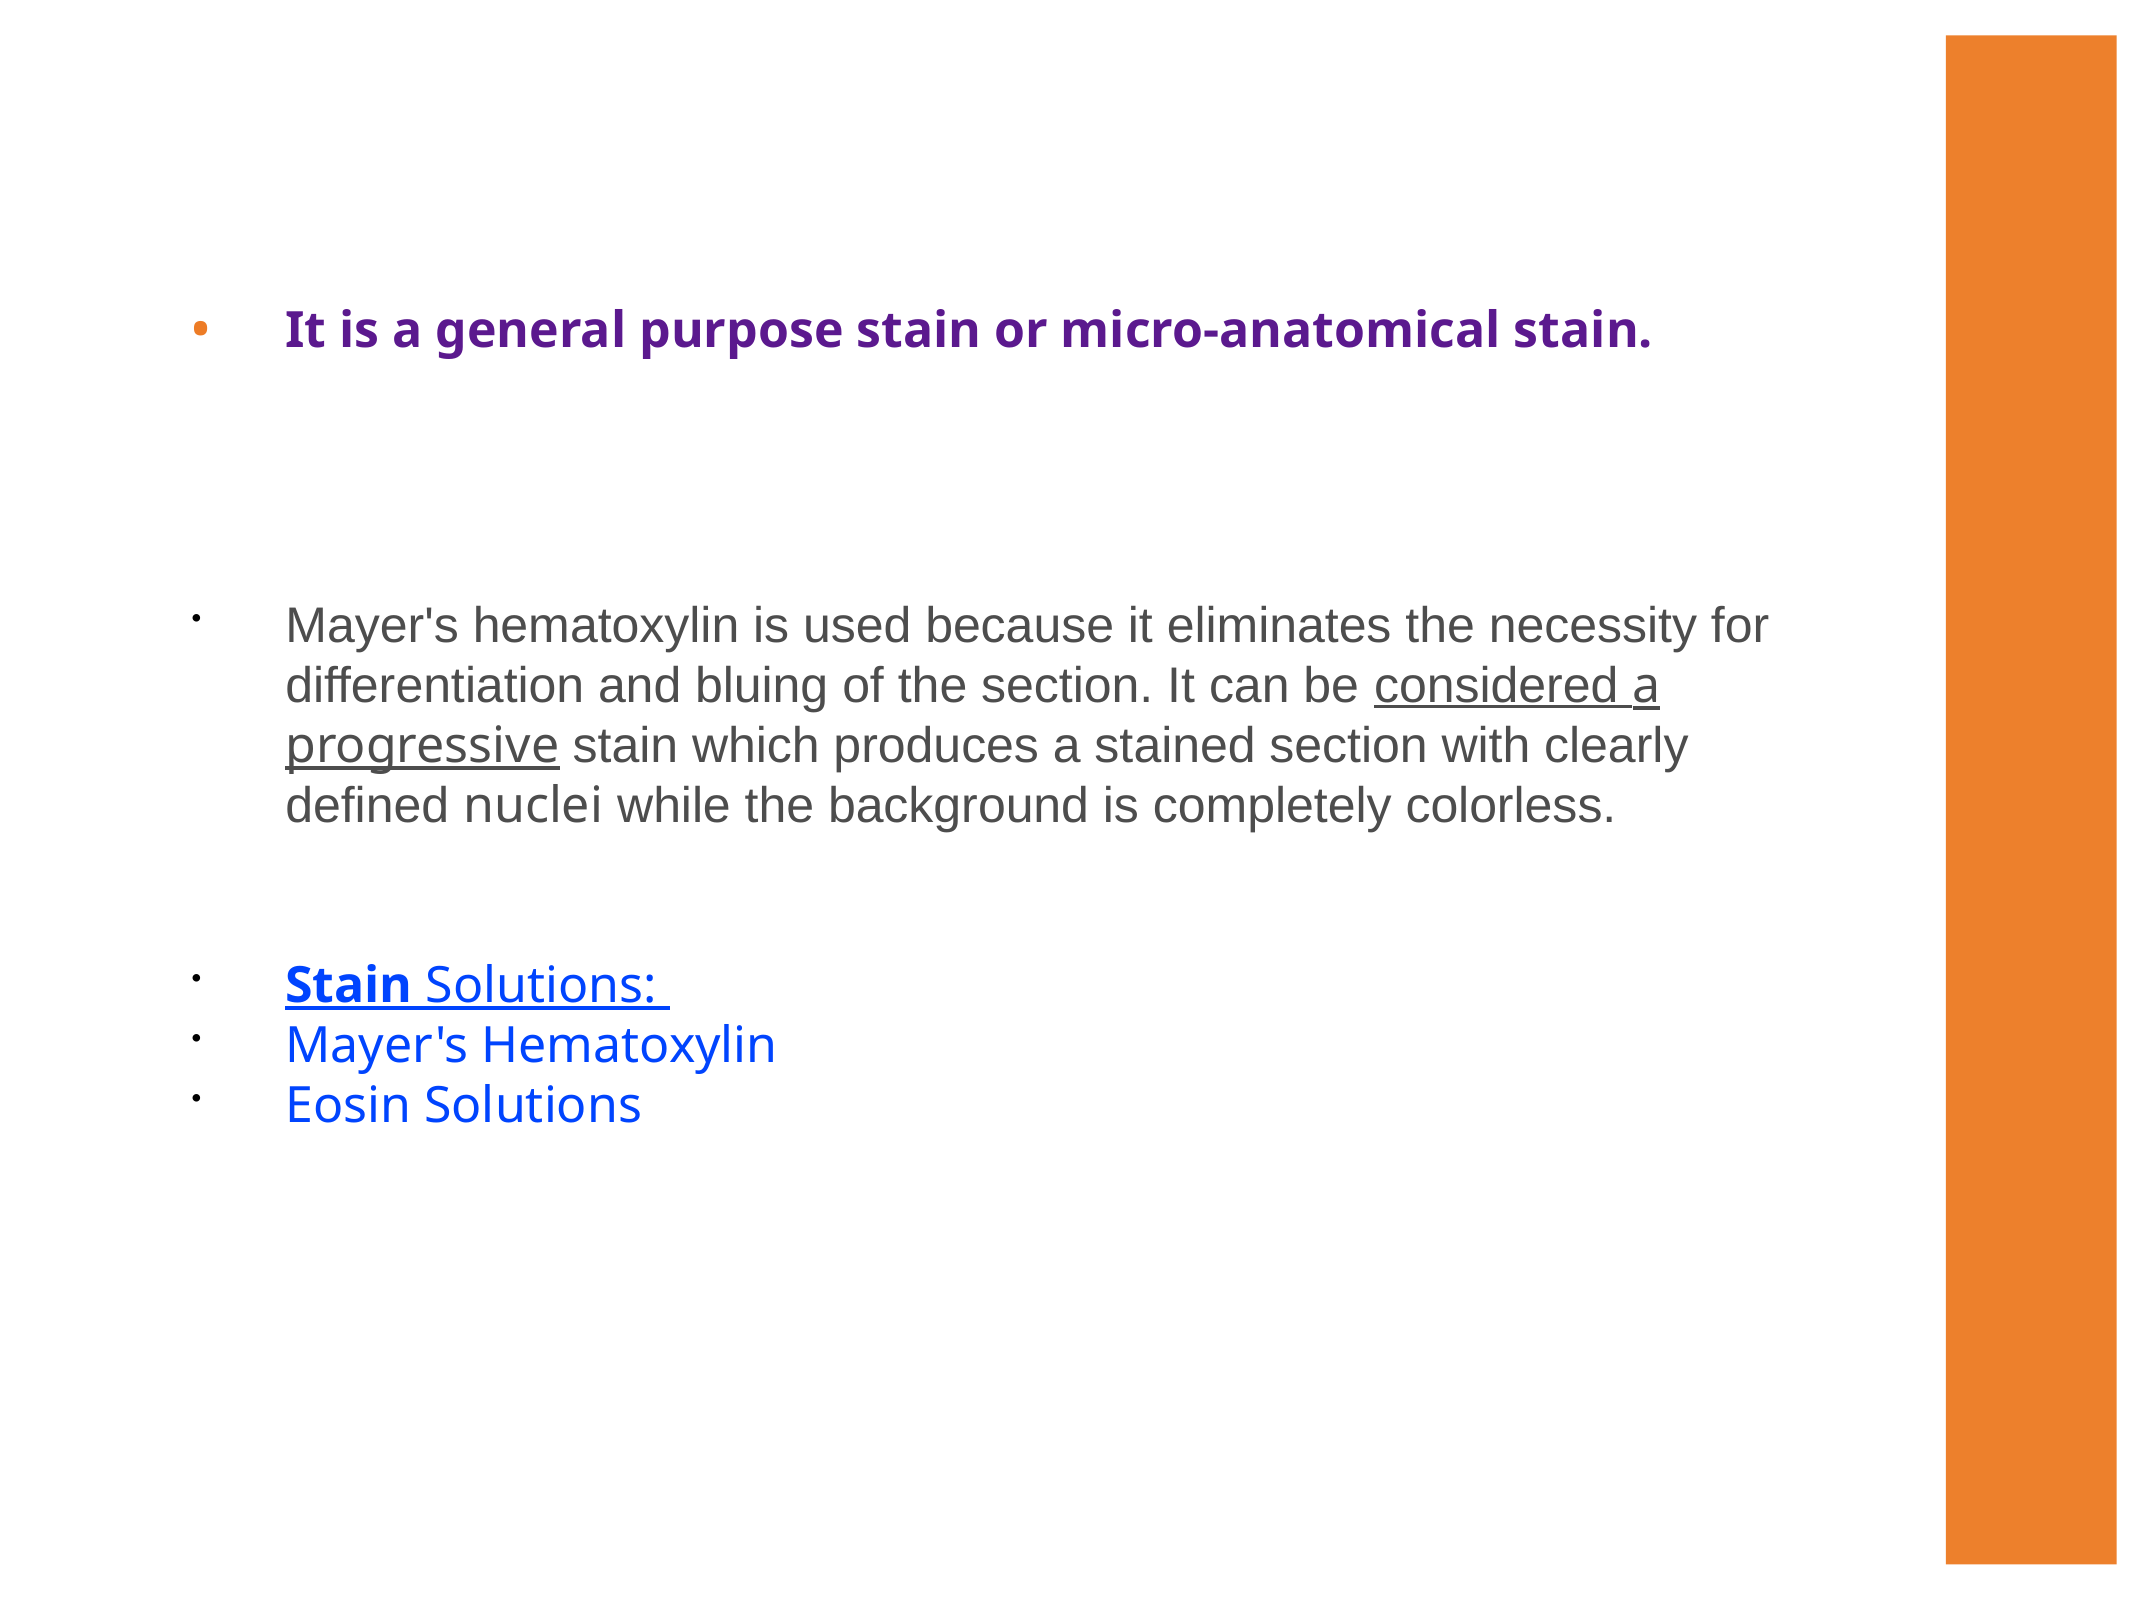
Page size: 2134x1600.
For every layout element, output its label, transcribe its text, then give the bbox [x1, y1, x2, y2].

text_box It is a general purpose stain or micro-anatomical stain. Mayer's hematoxylin is used because it eliminates the necessity for differentiation and bluing of the section. It can be considered a progressive stain which produces a stained section with clearly defined nuclei while the background is completely colorless. Stain Solutions: Mayer's Hematoxylin Eosin Solutions [139, 168, 1861, 1261]
